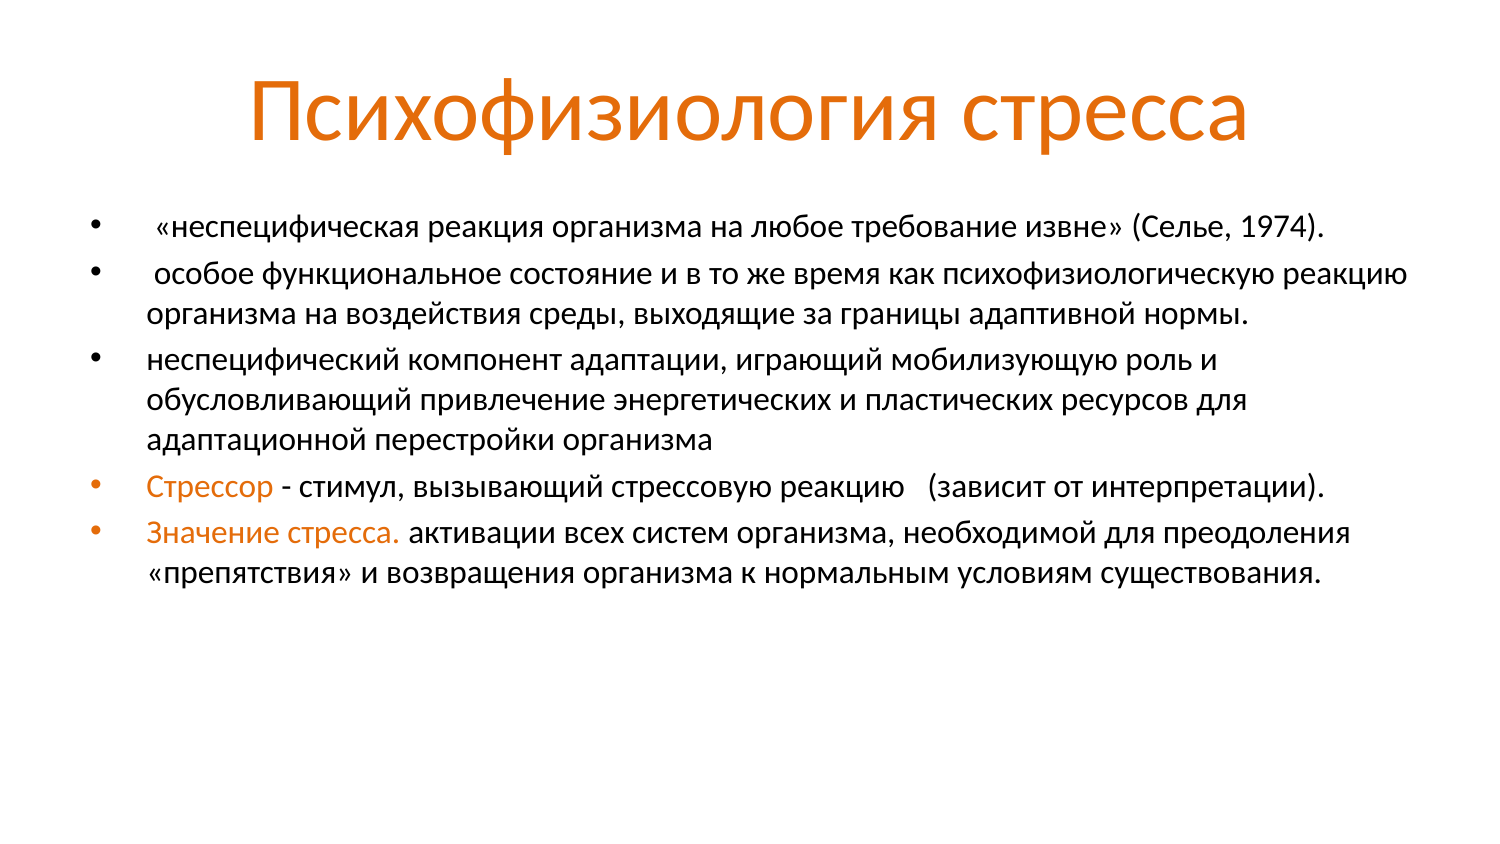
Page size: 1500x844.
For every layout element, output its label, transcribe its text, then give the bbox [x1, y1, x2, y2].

list «неспецифическая реакция организма на любое требование извне» (Селье, 1974). особое функциональное состояние и в то же время как психофизиологическую реакцию организма на воздействия среды, выходящие за границы адаптивной нормы. неспецифический компонент адаптации, играющий мобилизующую роль и обусловливающий привлечение энергетических и пластических ресурсов для адаптационной перестройки организма Стрессор - стимул, вызывающий стрессовую реакцию (зависит от интерпретации). Значение стресса. активации всех систем организма, необходимой для преодоления «препятствия» и возвращения организма к нормальным условиям существования. [75, 196, 1425, 754]
title Психофизиология стресса [75, 33, 1425, 175]
